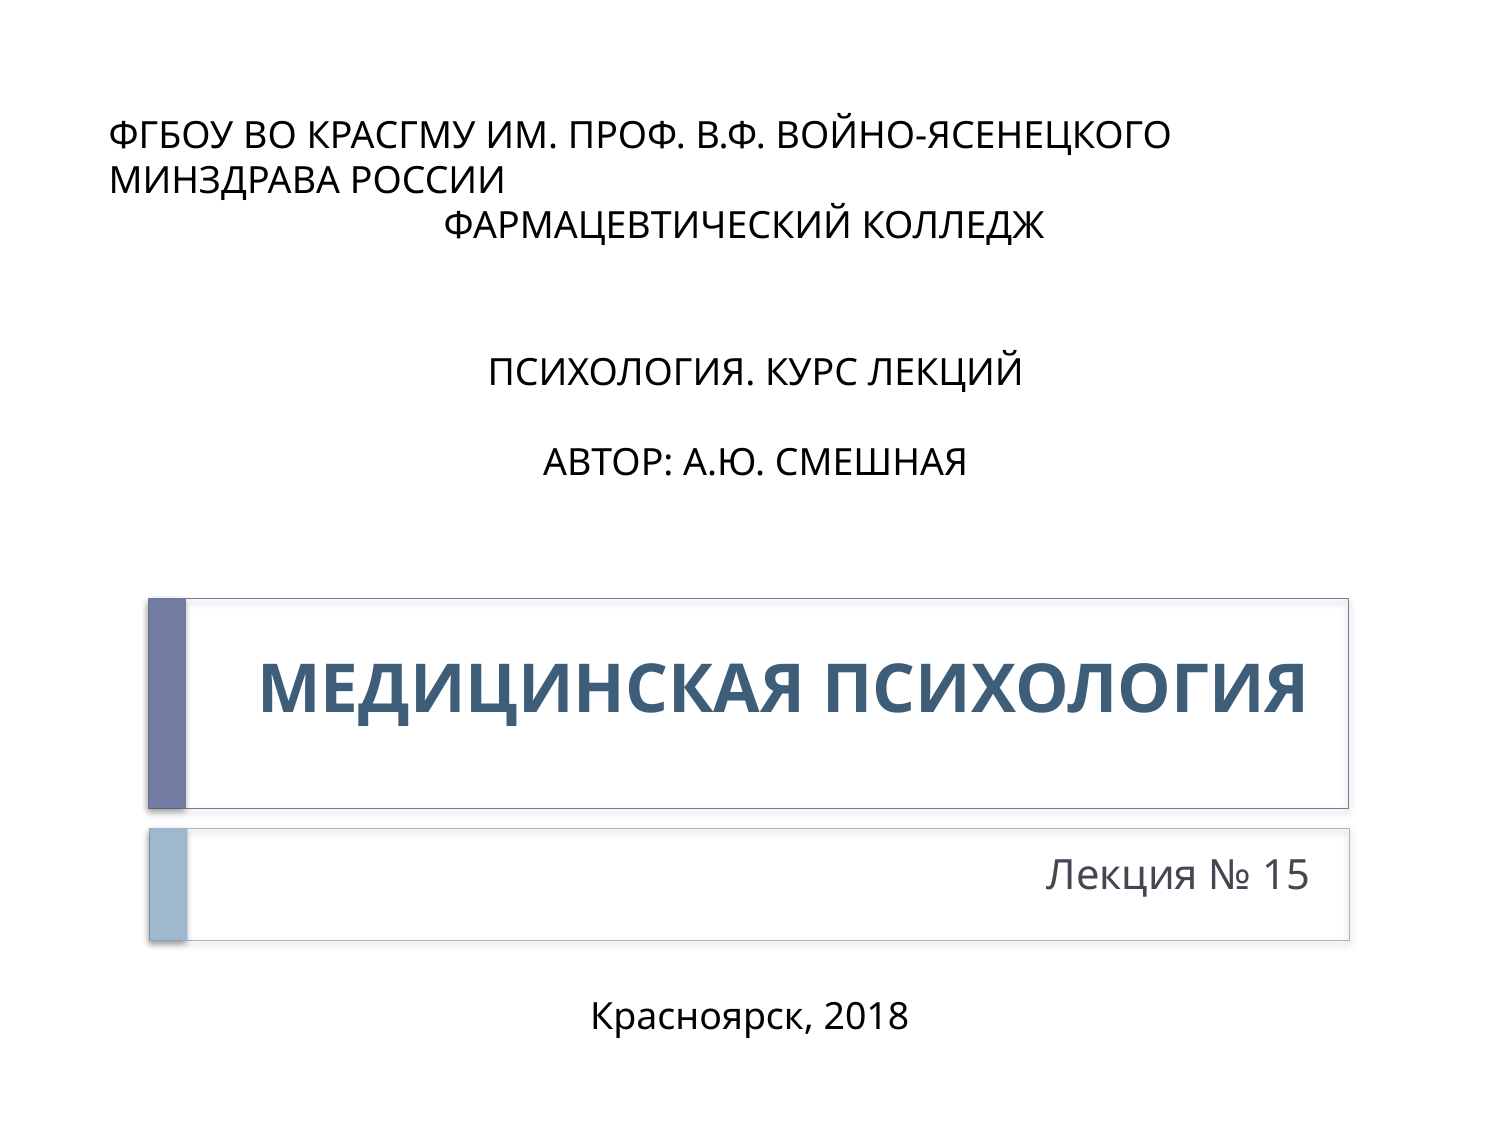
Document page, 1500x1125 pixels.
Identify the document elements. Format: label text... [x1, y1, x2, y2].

text_box Красноярск, 2018 [503, 984, 996, 1045]
title МЕДИЦИНСКАЯ ПСИХОЛОГИЯ [200, 637, 1325, 800]
text_box ПСИХОЛОГИЯ. КУРС ЛЕКЦИЙ АВТОР: А.Ю. СМЕШНАЯ [468, 340, 1043, 491]
text_box ФГБОУ ВО КРАСГМУ ИМ. ПРОФ. В.Ф. ВОЙНО-ЯСЕНЕЦКОГО МИНЗДРАВА РОССИИ ФАРМАЦЕВТИЧЕСКИЙ КОЛЛЕДЖ [93, 103, 1395, 254]
subtitle Лекция № 15 [200, 840, 1325, 929]
